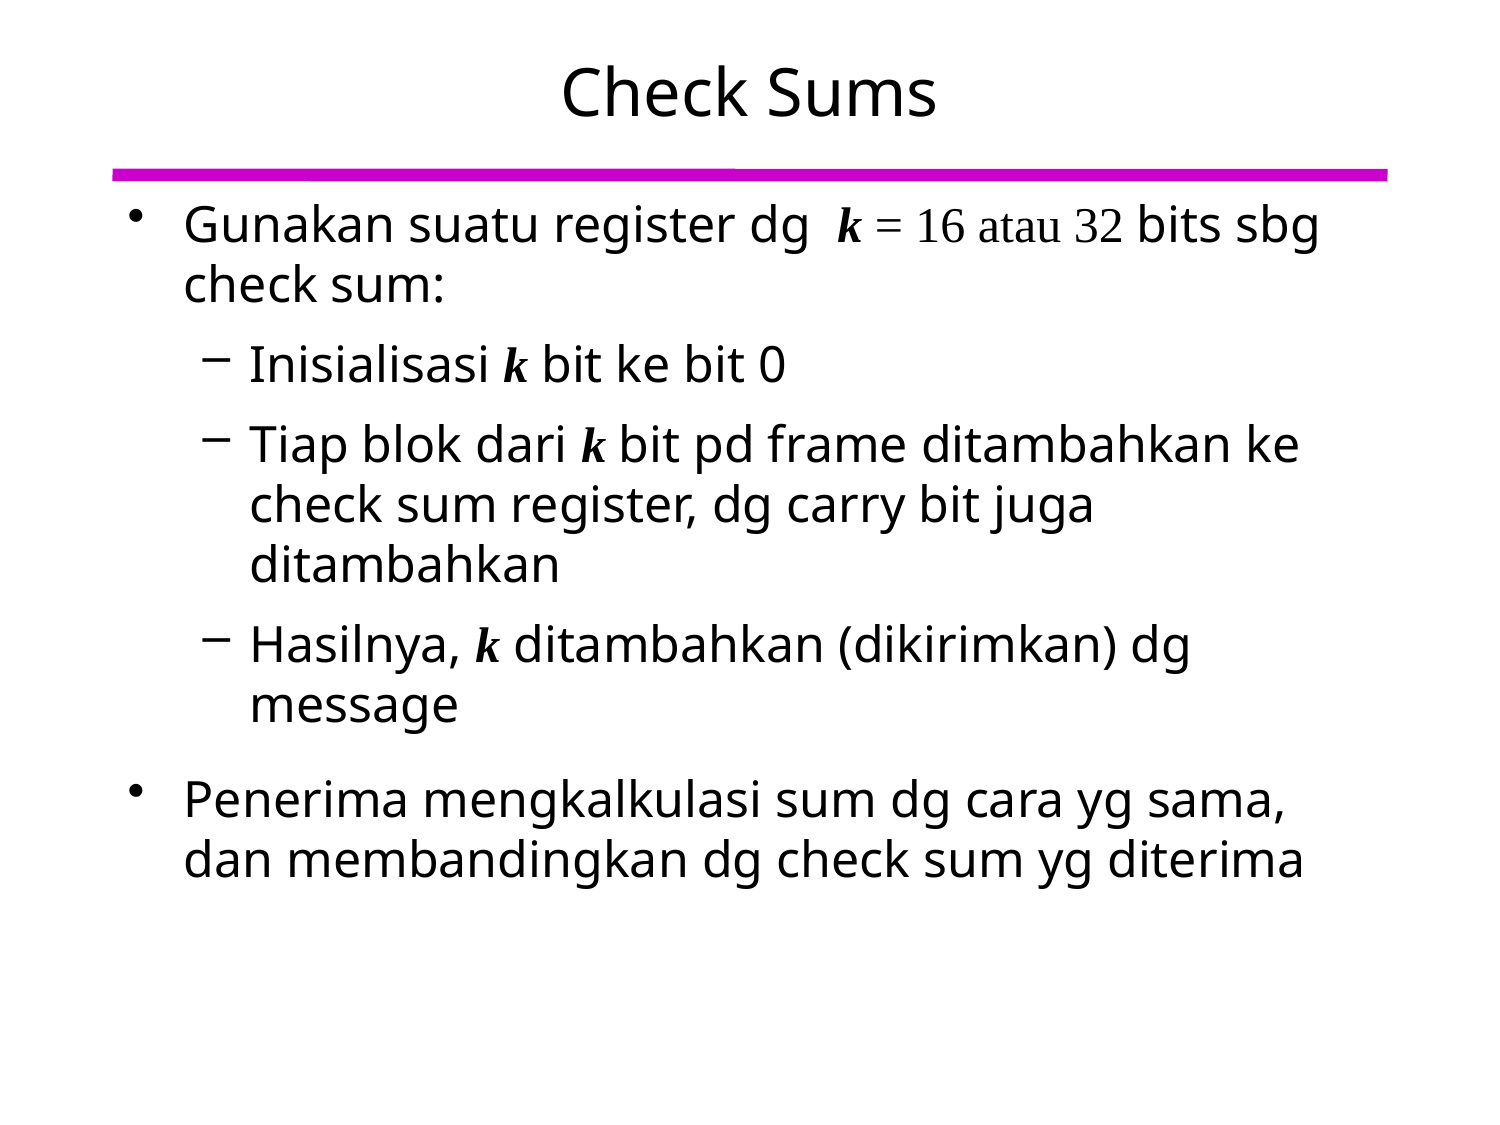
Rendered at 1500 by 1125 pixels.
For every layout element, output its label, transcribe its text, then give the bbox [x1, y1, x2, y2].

title Check Sums [112, 18, 1388, 162]
list Gunakan suatu register dg k = 16 atau 32 bits sbg check sum: Inisialisasi k bit ke bit 0 Tiap blok dari k bit pd frame ditambahkan ke check sum register, dg carry bit juga ditambahkan Hasilnya, k ditambahkan (dikirimkan) dg message Penerima mengkalkulasi sum dg cara yg sama, dan membandingkan dg check sum yg diterima [112, 184, 1388, 1001]
